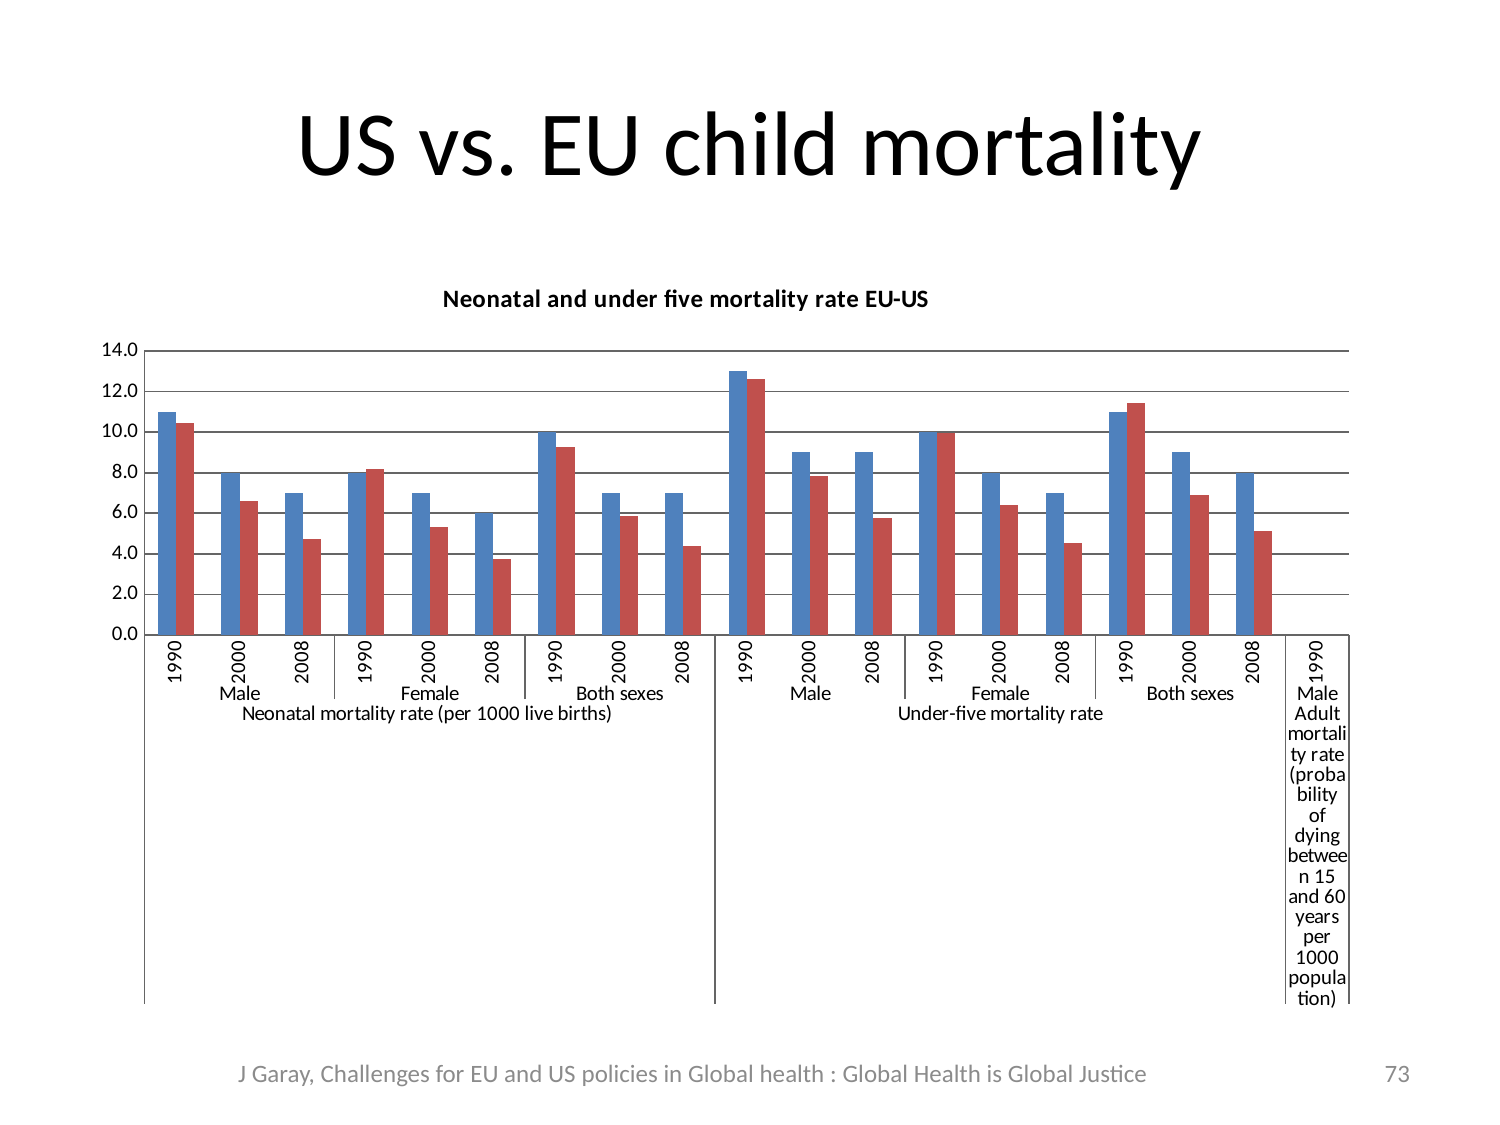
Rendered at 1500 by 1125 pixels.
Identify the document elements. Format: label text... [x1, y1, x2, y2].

title US vs. EU child mortality [74, 44, 1426, 233]
slide_number 73 [1074, 1042, 1425, 1103]
footer J Garay, Challenges for EU and US policies in Global health : Global Health is Global Justice [174, 1069, 1074, 1103]
chart [74, 262, 1376, 1026]
